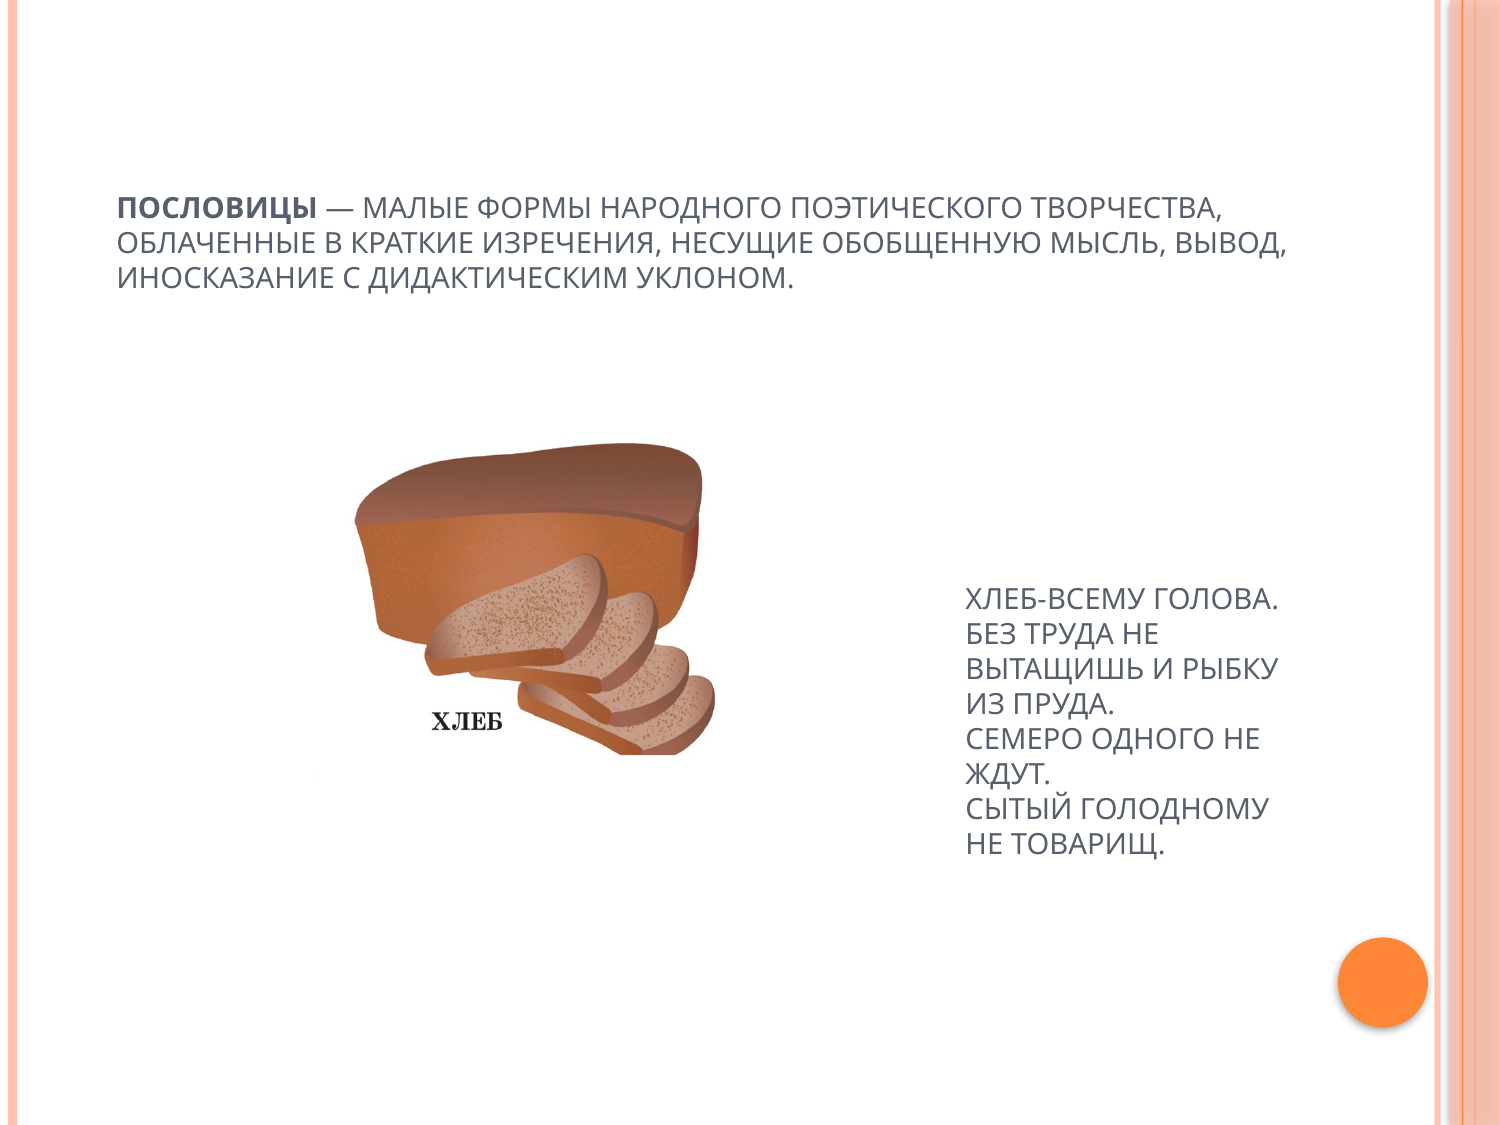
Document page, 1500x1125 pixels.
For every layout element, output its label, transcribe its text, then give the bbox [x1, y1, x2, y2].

title Пословицы — малые формы народного поэтического творчества, облаченные в краткие изречения, несущие обобщенную мысль, вывод, иносказание с дидактическим уклоном. [101, 149, 1327, 337]
text_box Хлеб-всему голова. Без труда не вытащишь и рыбку из пруда. Семеро одного не ждут. Сытый голодному не товарищ. [950, 573, 1326, 903]
picture [312, 408, 845, 780]
